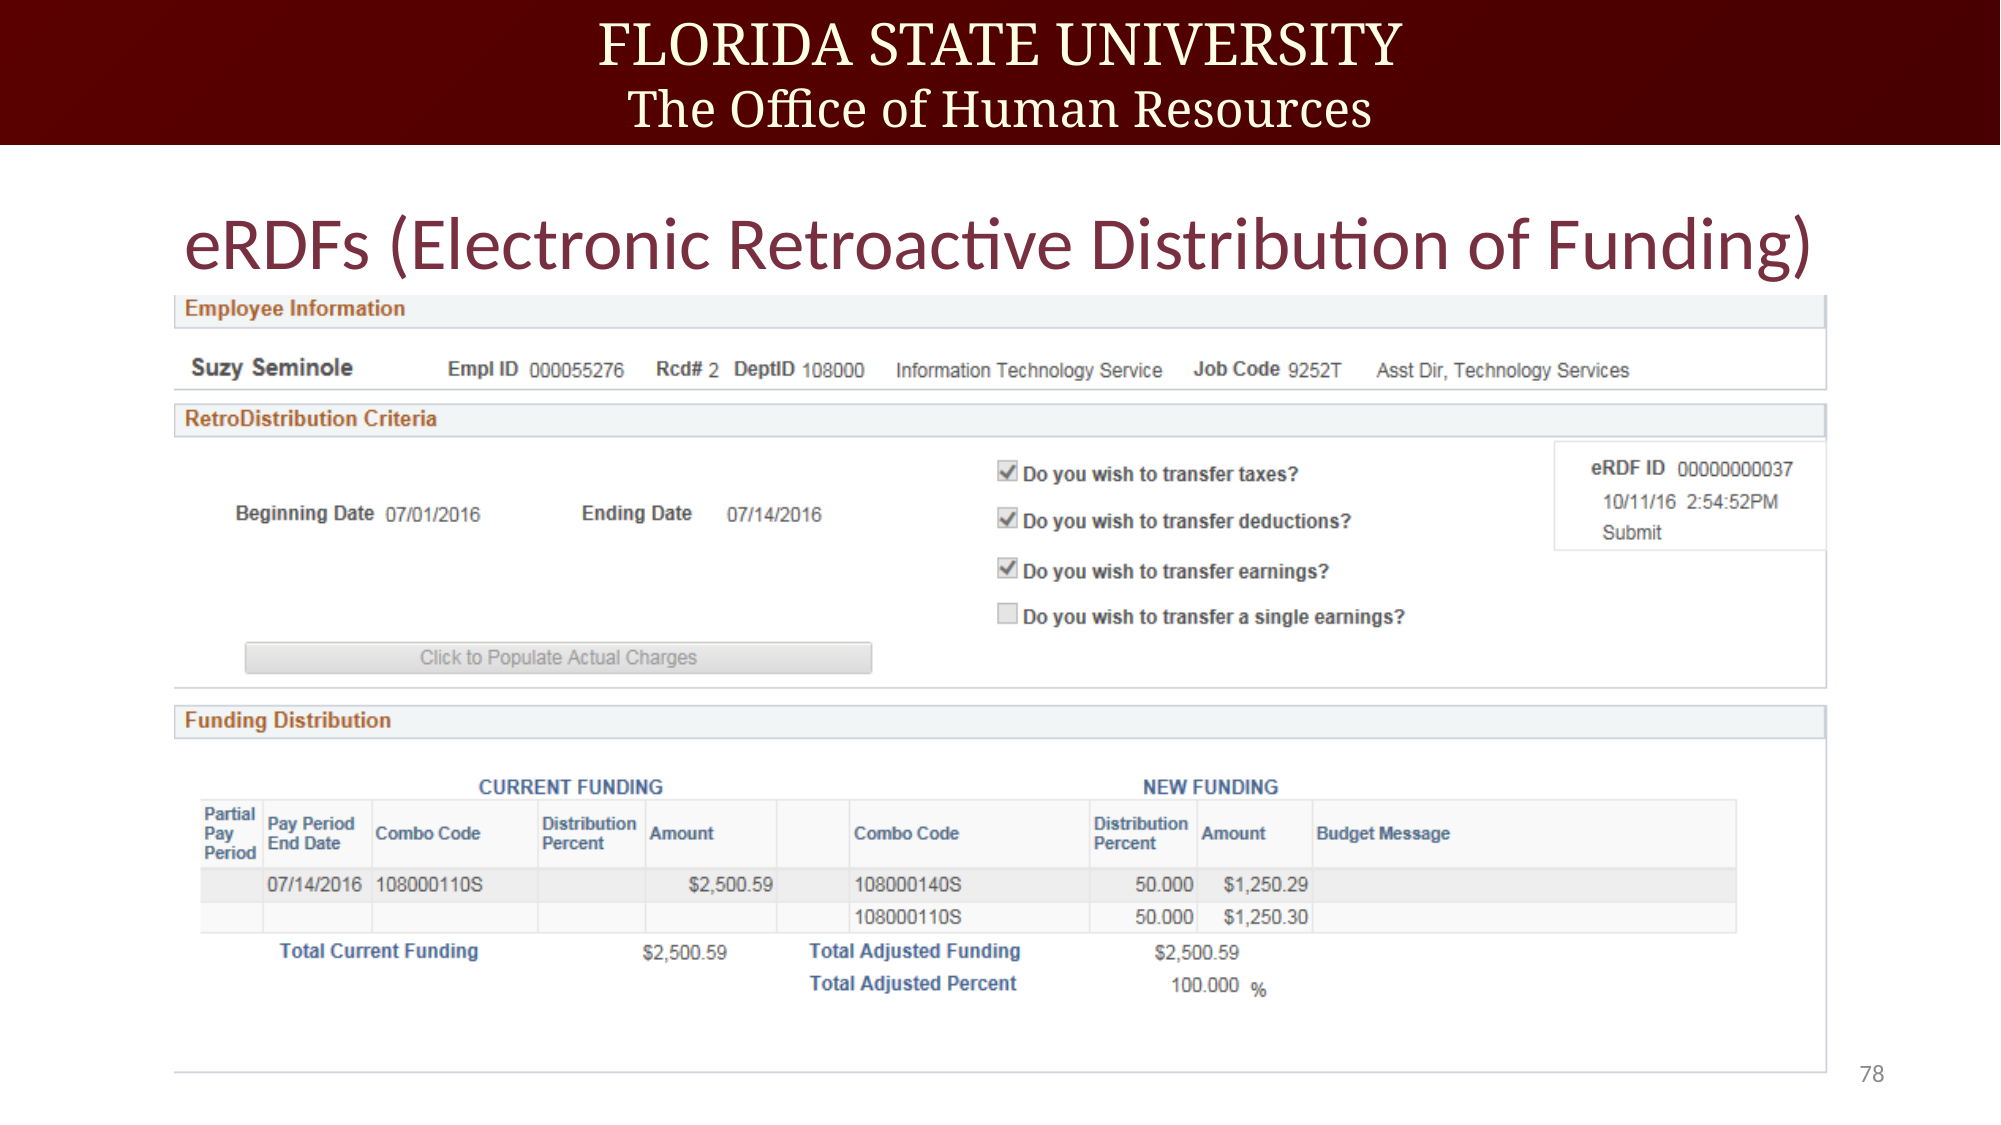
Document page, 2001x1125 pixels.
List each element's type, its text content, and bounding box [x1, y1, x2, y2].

title eRDFs (Electronic Retroactive Distribution of Funding) [99, 187, 1900, 328]
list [174, 295, 1830, 1076]
slide_number 78 [1433, 1042, 1900, 1103]
